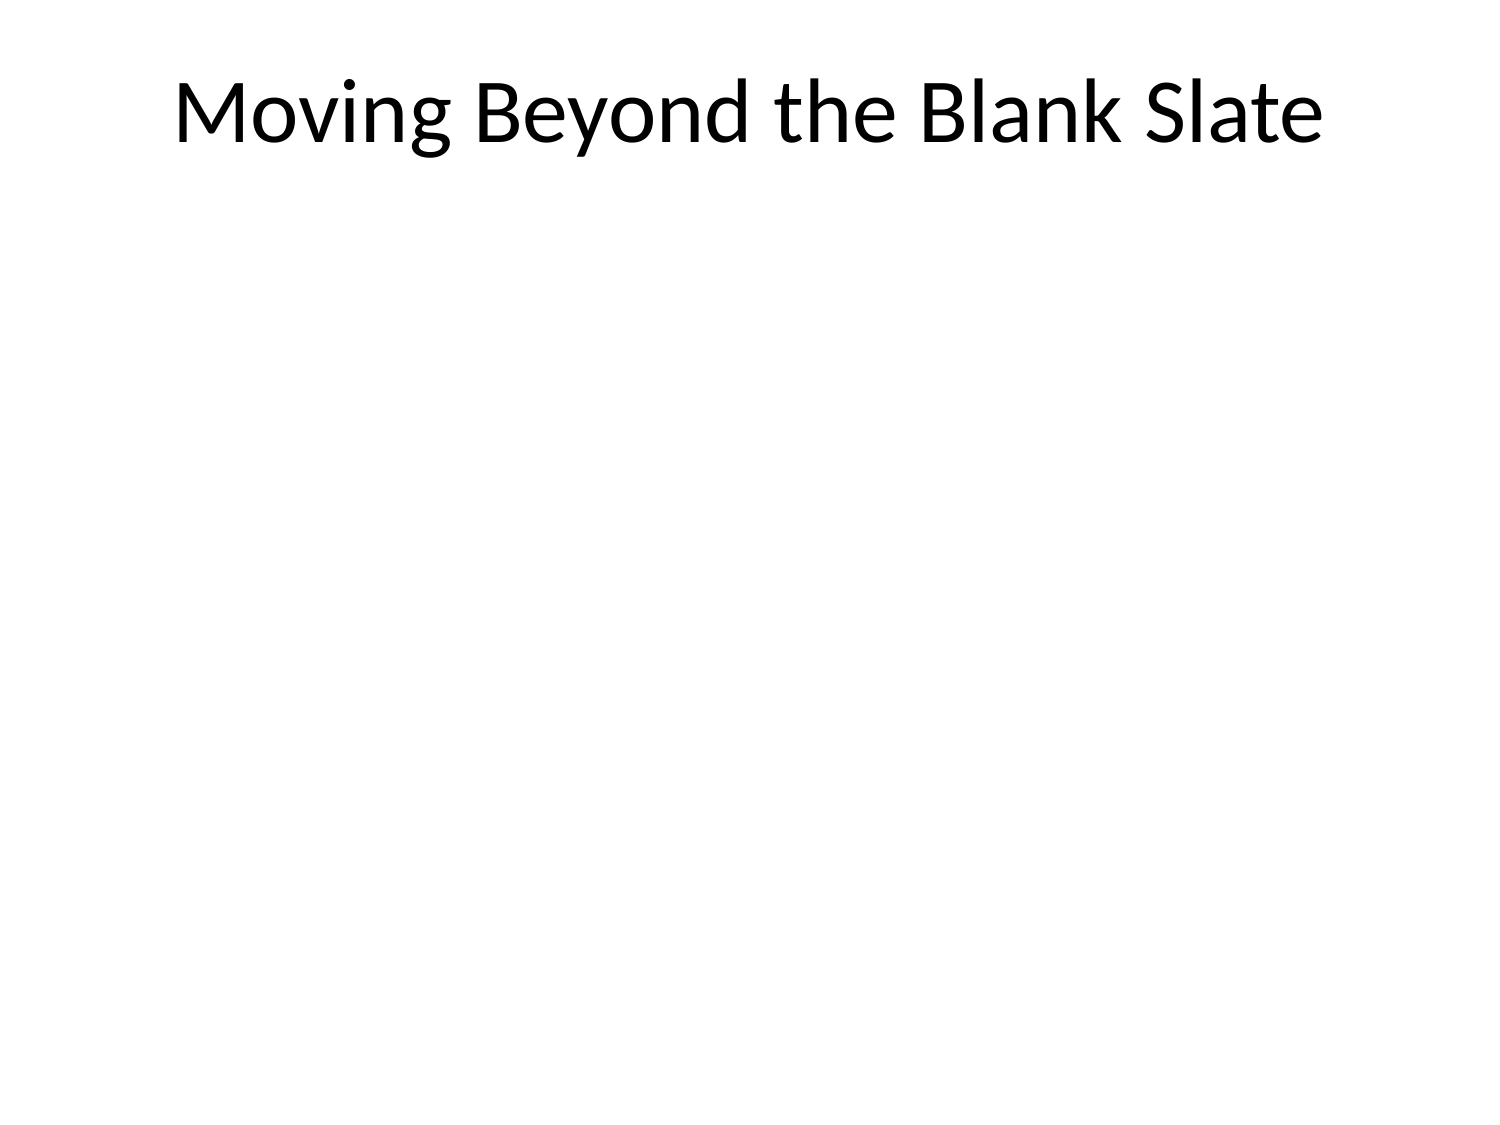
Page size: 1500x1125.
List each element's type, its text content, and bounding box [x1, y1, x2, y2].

title Moving Beyond the Blank Slate [75, 12, 1425, 200]
